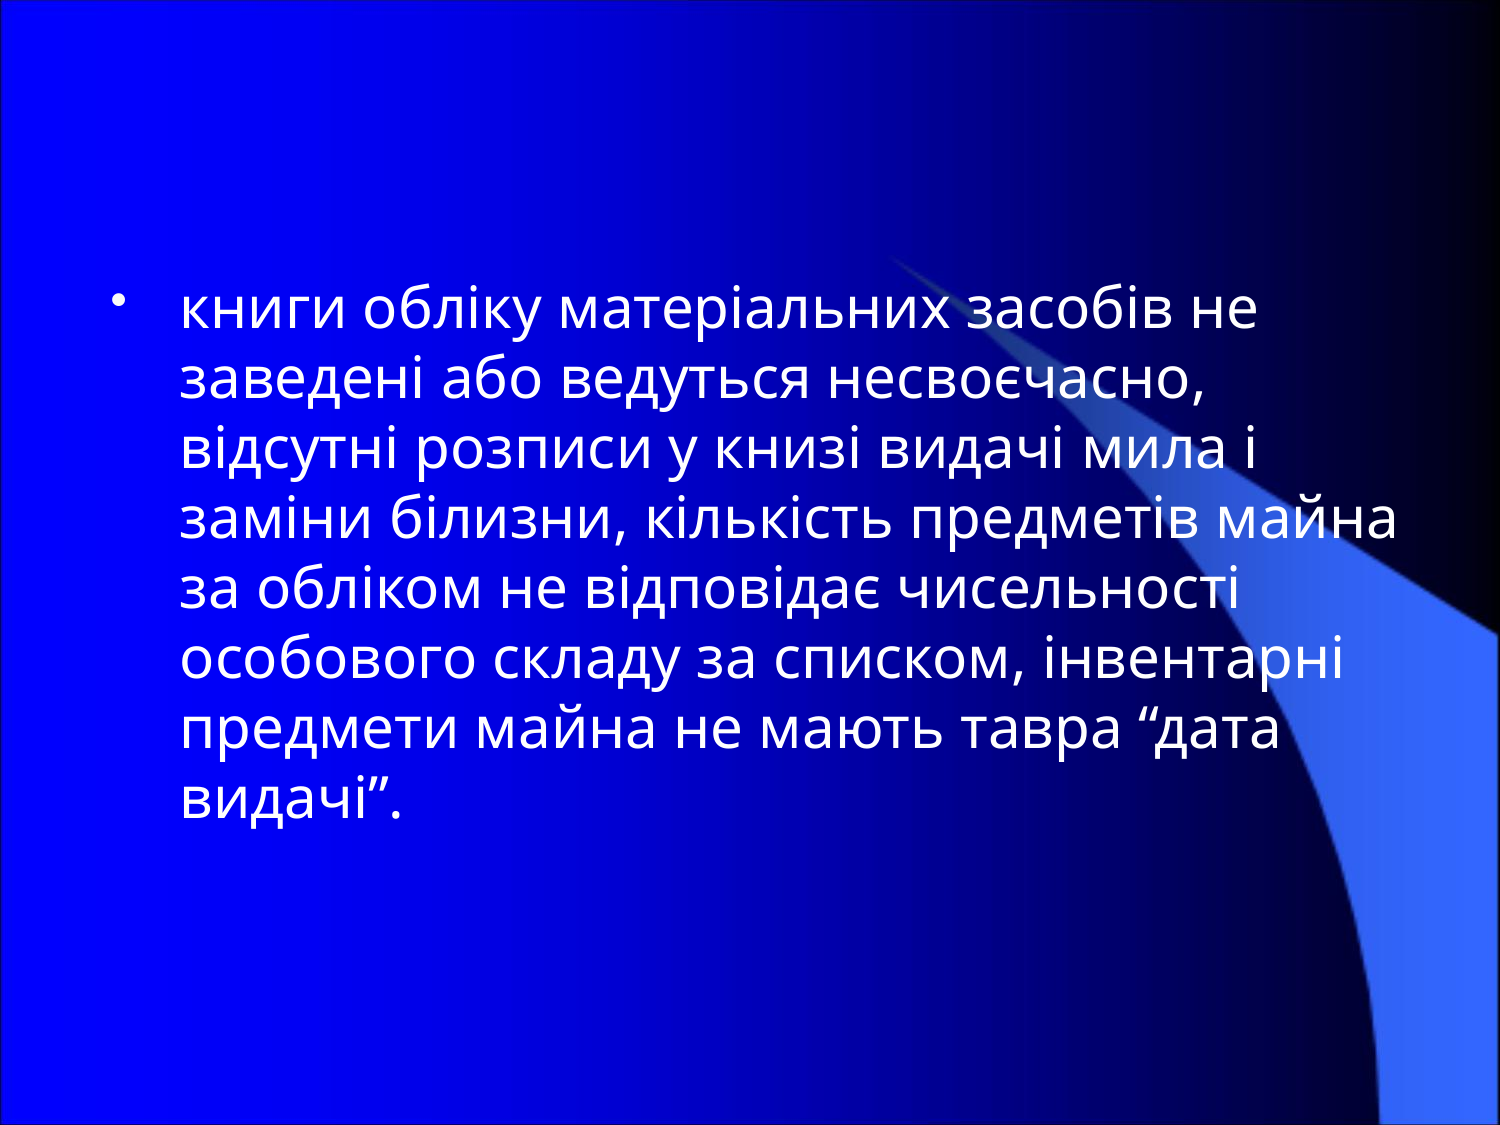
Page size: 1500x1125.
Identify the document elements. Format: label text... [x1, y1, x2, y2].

picture [0, 0, 1500, 1125]
list книги обліку матеріальних засобів не заведені або ведуться несвоєчасно, відсутні розписи у книзі видачі мила і заміни білизни, кількість предметів майна за обліком не відповідає чисельності особового складу за списком, інвентарні предмети майна не мають тавра “дата видачі”. [74, 262, 1426, 1036]
